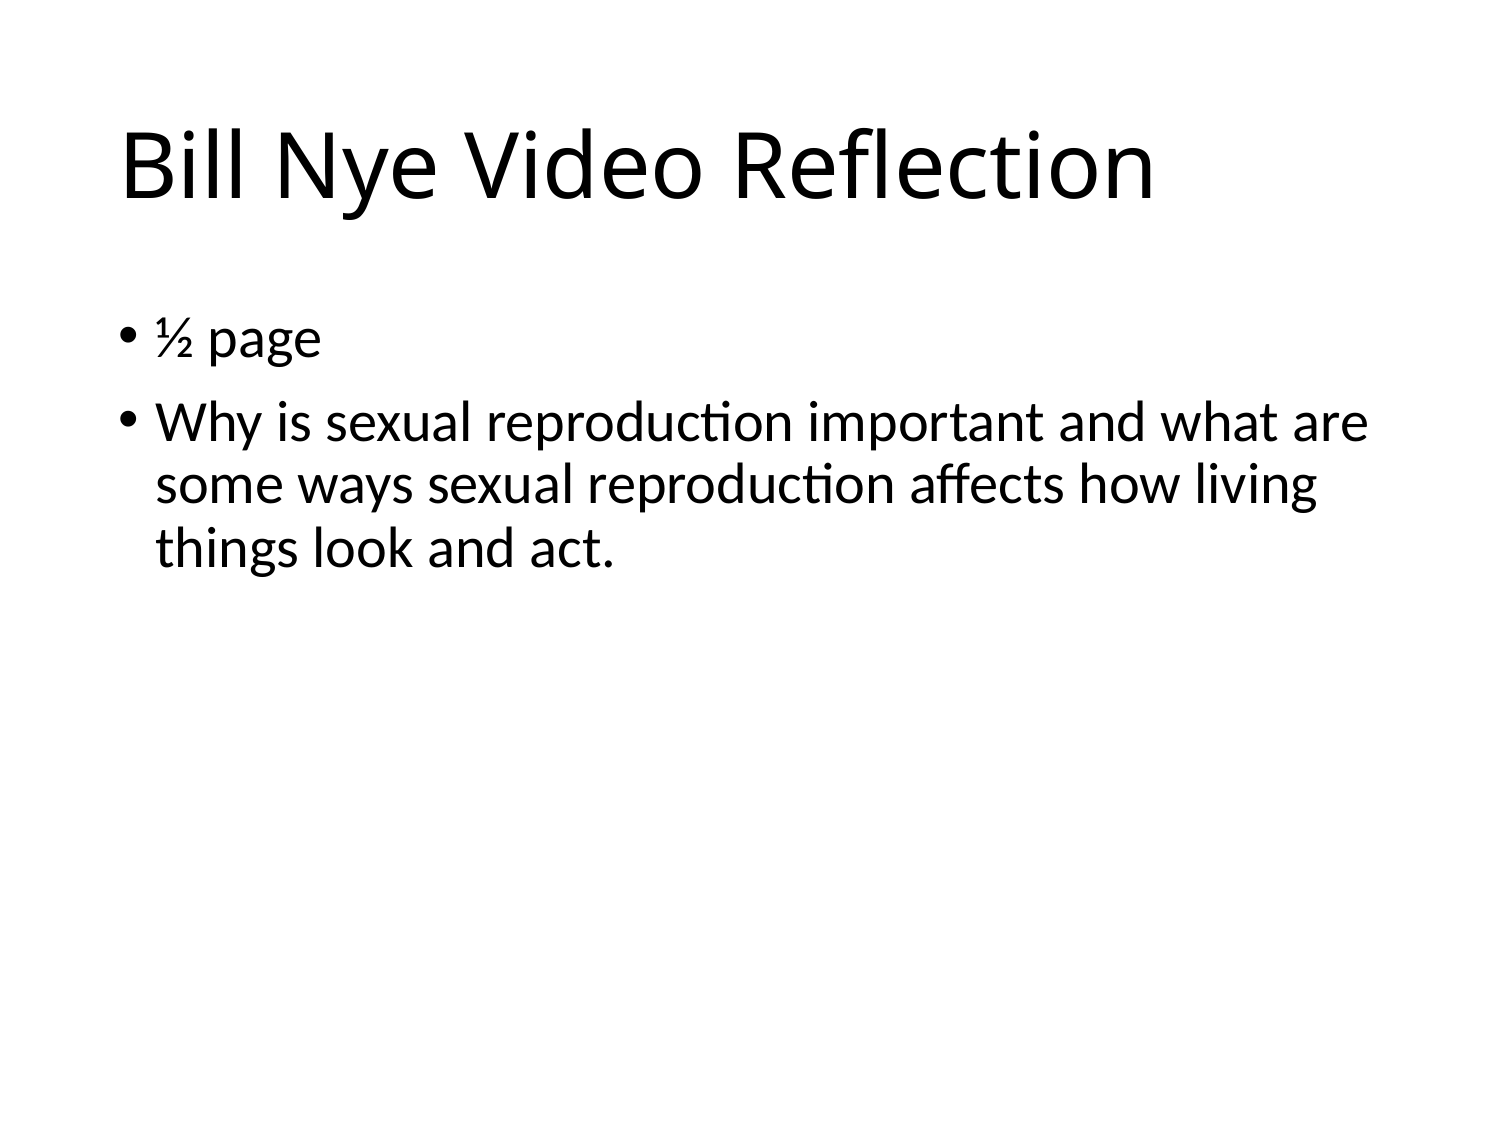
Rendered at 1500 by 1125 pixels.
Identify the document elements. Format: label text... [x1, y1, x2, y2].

list ½ page Why is sexual reproduction important and what are some ways sexual reproduction affects how living things look and act. [103, 299, 1397, 1014]
title Bill Nye Video Reflection [103, 59, 1397, 278]
